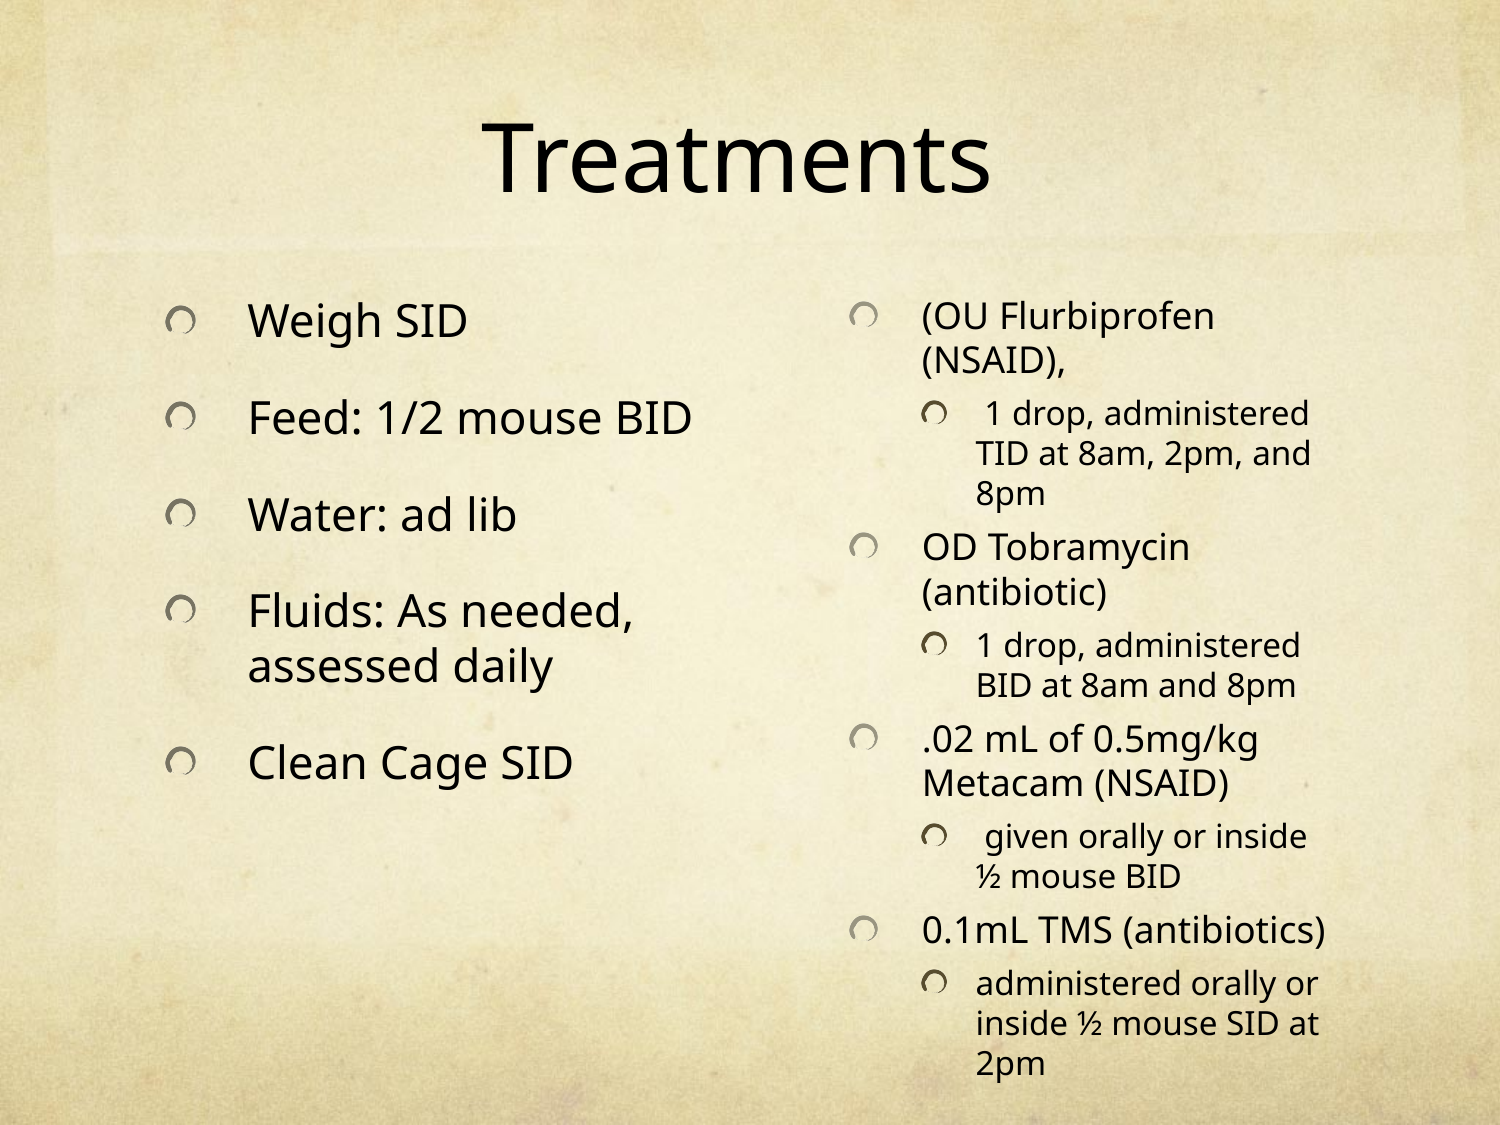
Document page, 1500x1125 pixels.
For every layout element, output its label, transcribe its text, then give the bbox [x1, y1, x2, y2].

list Weigh SID Feed: 1/2 mouse BID Water: ad lib Fluids: As needed, assessed daily Clean Cage SID [150, 284, 735, 950]
title Treatments [150, 82, 1350, 225]
picture [0, 0, 1500, 1125]
list (OU Flurbiprofen (NSAID), 1 drop, administered TID at 8am, 2pm, and 8pm OD Tobramycin (antibiotic) 1 drop, administered BID at 8am and 8pm .02 mL of 0.5mg/kg Metacam (NSAID) given orally or inside ½ mouse BID 0.1mL TMS (antibiotics) administered orally or inside ½ mouse SID at 2pm [762, 284, 1348, 1104]
